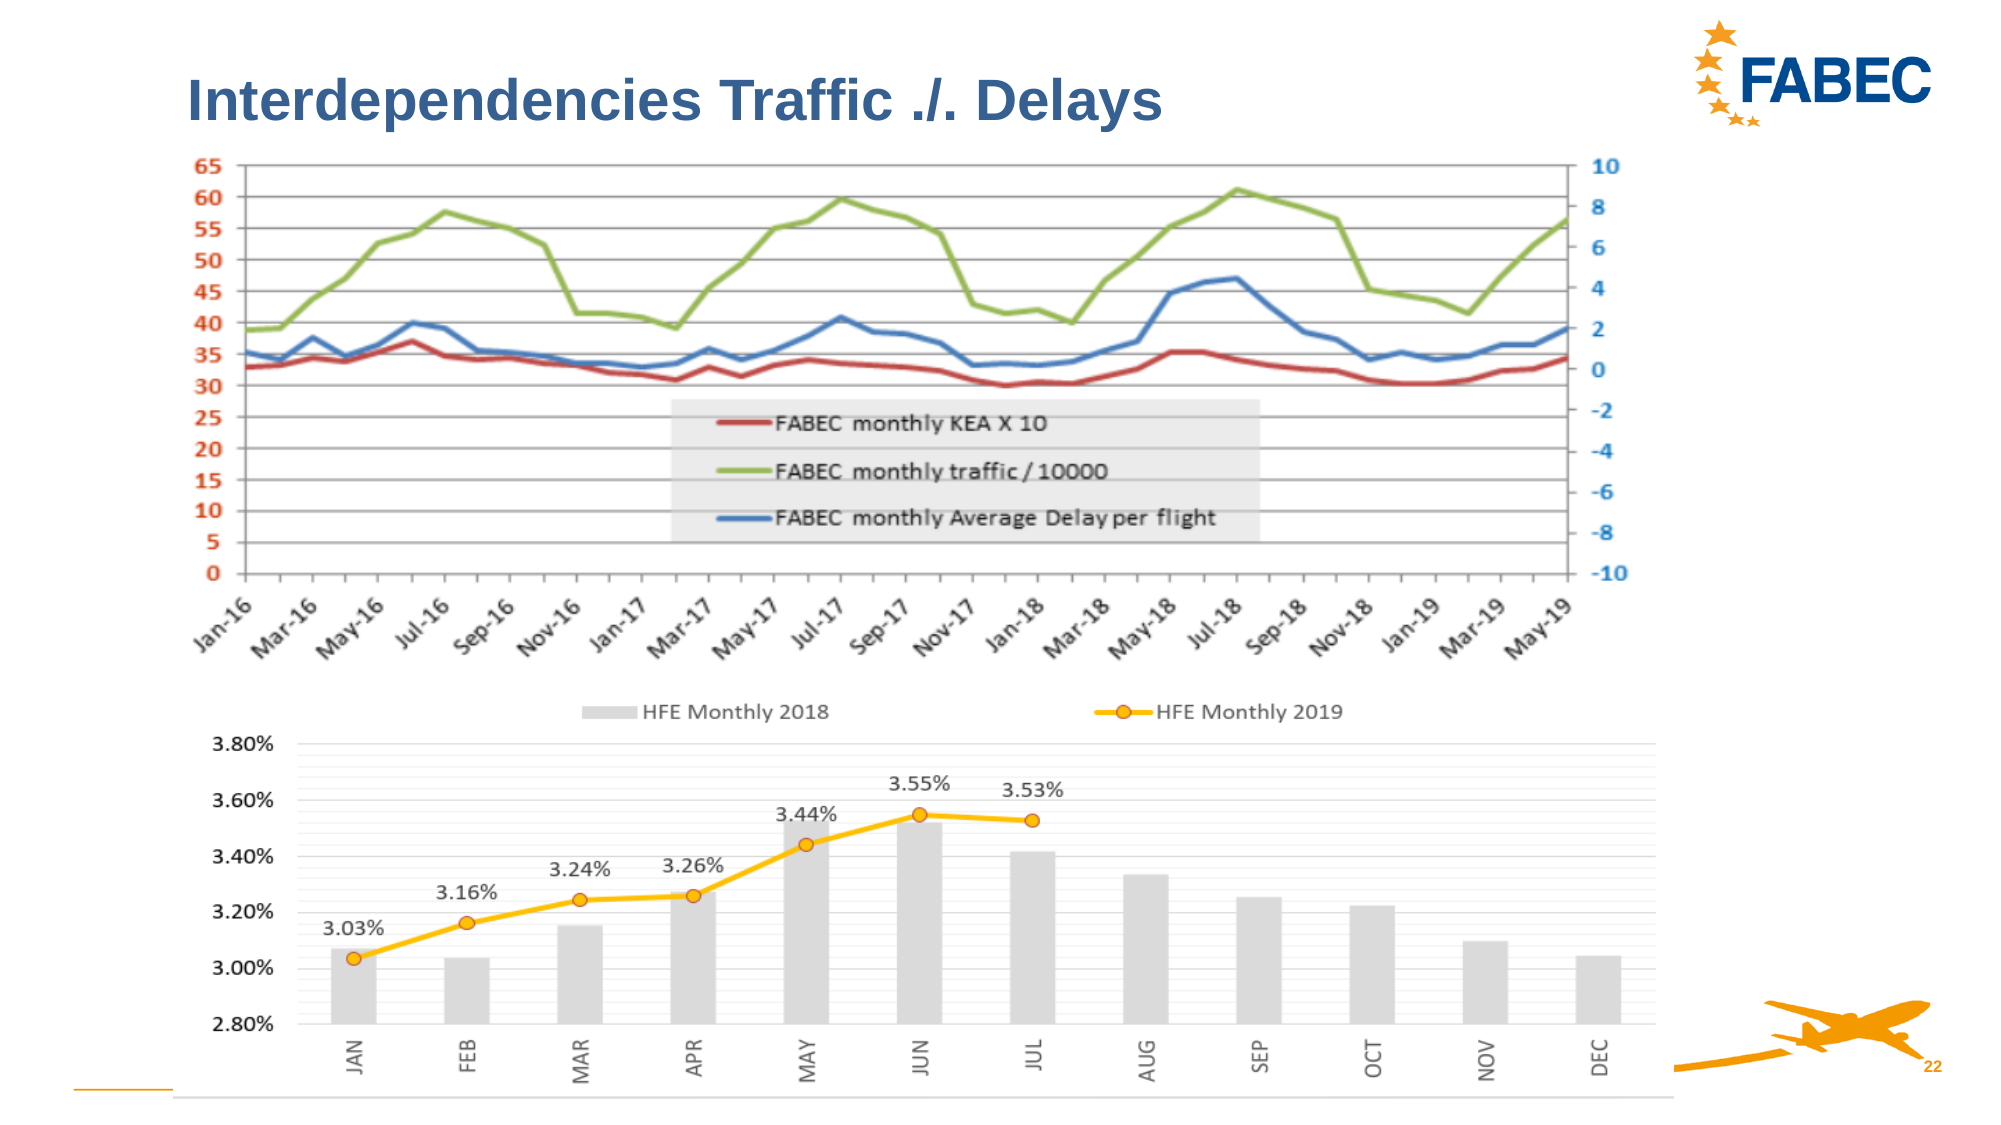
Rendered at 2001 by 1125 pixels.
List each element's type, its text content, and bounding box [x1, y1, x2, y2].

picture [1693, 19, 1931, 127]
text_box Interdependencies Traffic ./. Delays [173, 54, 1692, 140]
picture [72, 141, 1931, 1100]
